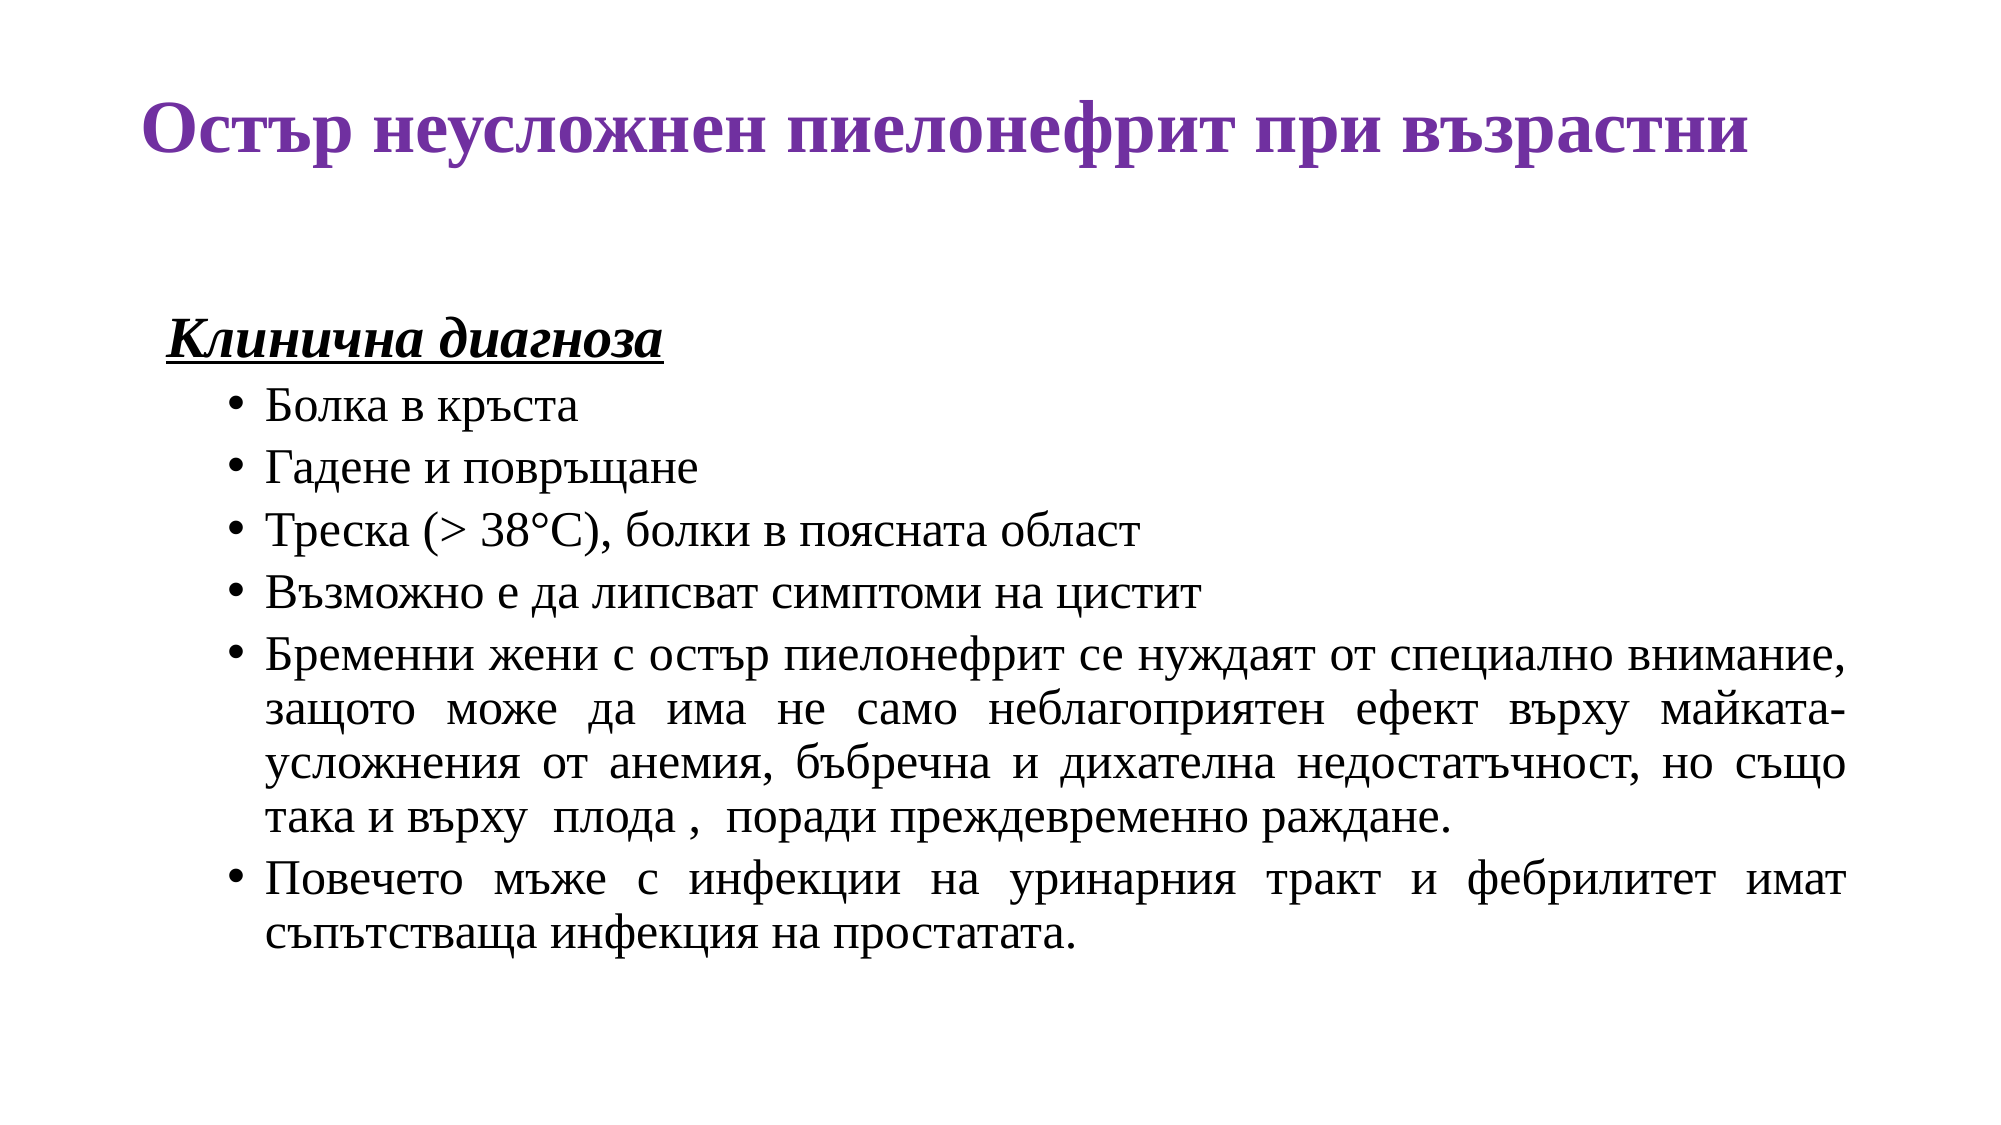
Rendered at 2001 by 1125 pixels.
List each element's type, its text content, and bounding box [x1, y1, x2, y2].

title Остър неусложнен пиелонефрит при възрастни [125, 66, 1902, 190]
list Клинична диагноза Болка в кръста Гадене и повръщане Треска (> 38°C), болки в поясната област Възможно е да липсват симптоми на цистит Бременни жени с остър пиелонефрит се нуждаят от специално внимание, защото може да има не само неблагоприятен ефект върху майката- усложнения от анемия, бъбречна и дихателна недостатъчност, но също така и върху плода , поради преждевременно раждане. Повечето мъже с инфекции на уринарния тракт и фебрилитет имат съпътстваща инфекция на простатата. [137, 299, 1863, 994]
